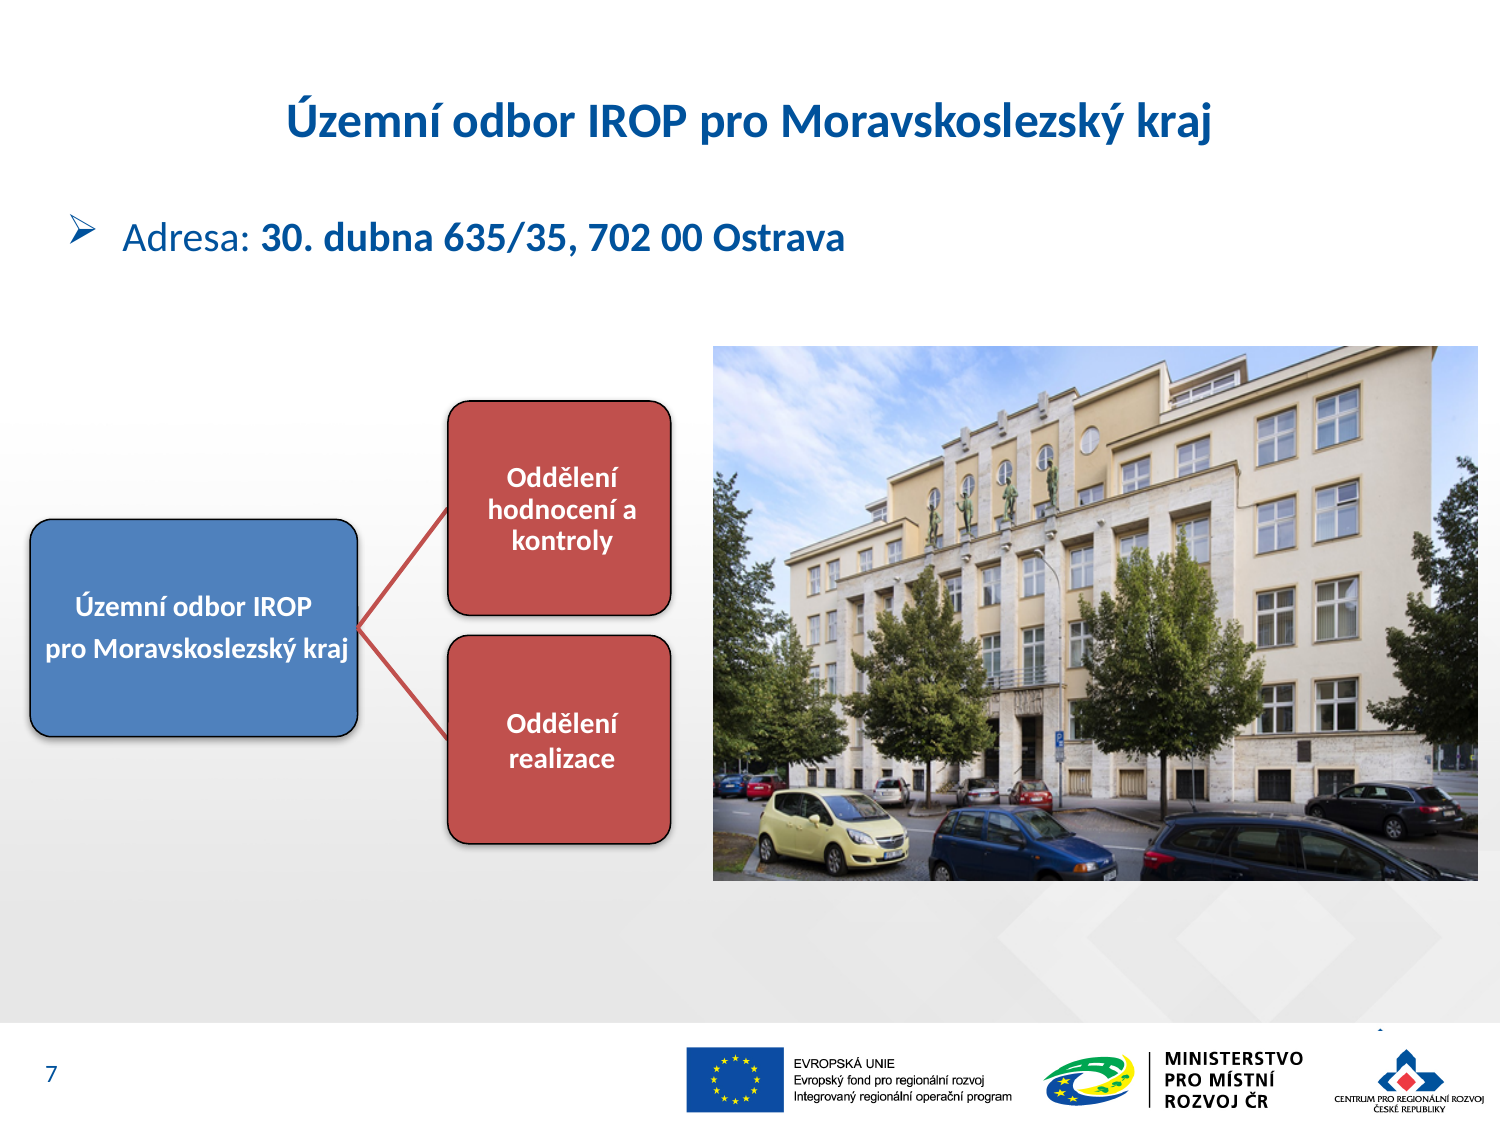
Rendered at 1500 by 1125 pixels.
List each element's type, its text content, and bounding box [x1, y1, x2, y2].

list [78, 330, 1429, 1029]
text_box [29, 302, 671, 966]
text_box Adresa: 30. dubna 635/35, 702 00 Ostrava [51, 201, 1460, 330]
picture [0, 0, 1500, 1125]
title Územní odbor IROP pro Moravskoslezský kraj [75, 80, 1425, 201]
slide_number 7 [30, 1042, 113, 1103]
